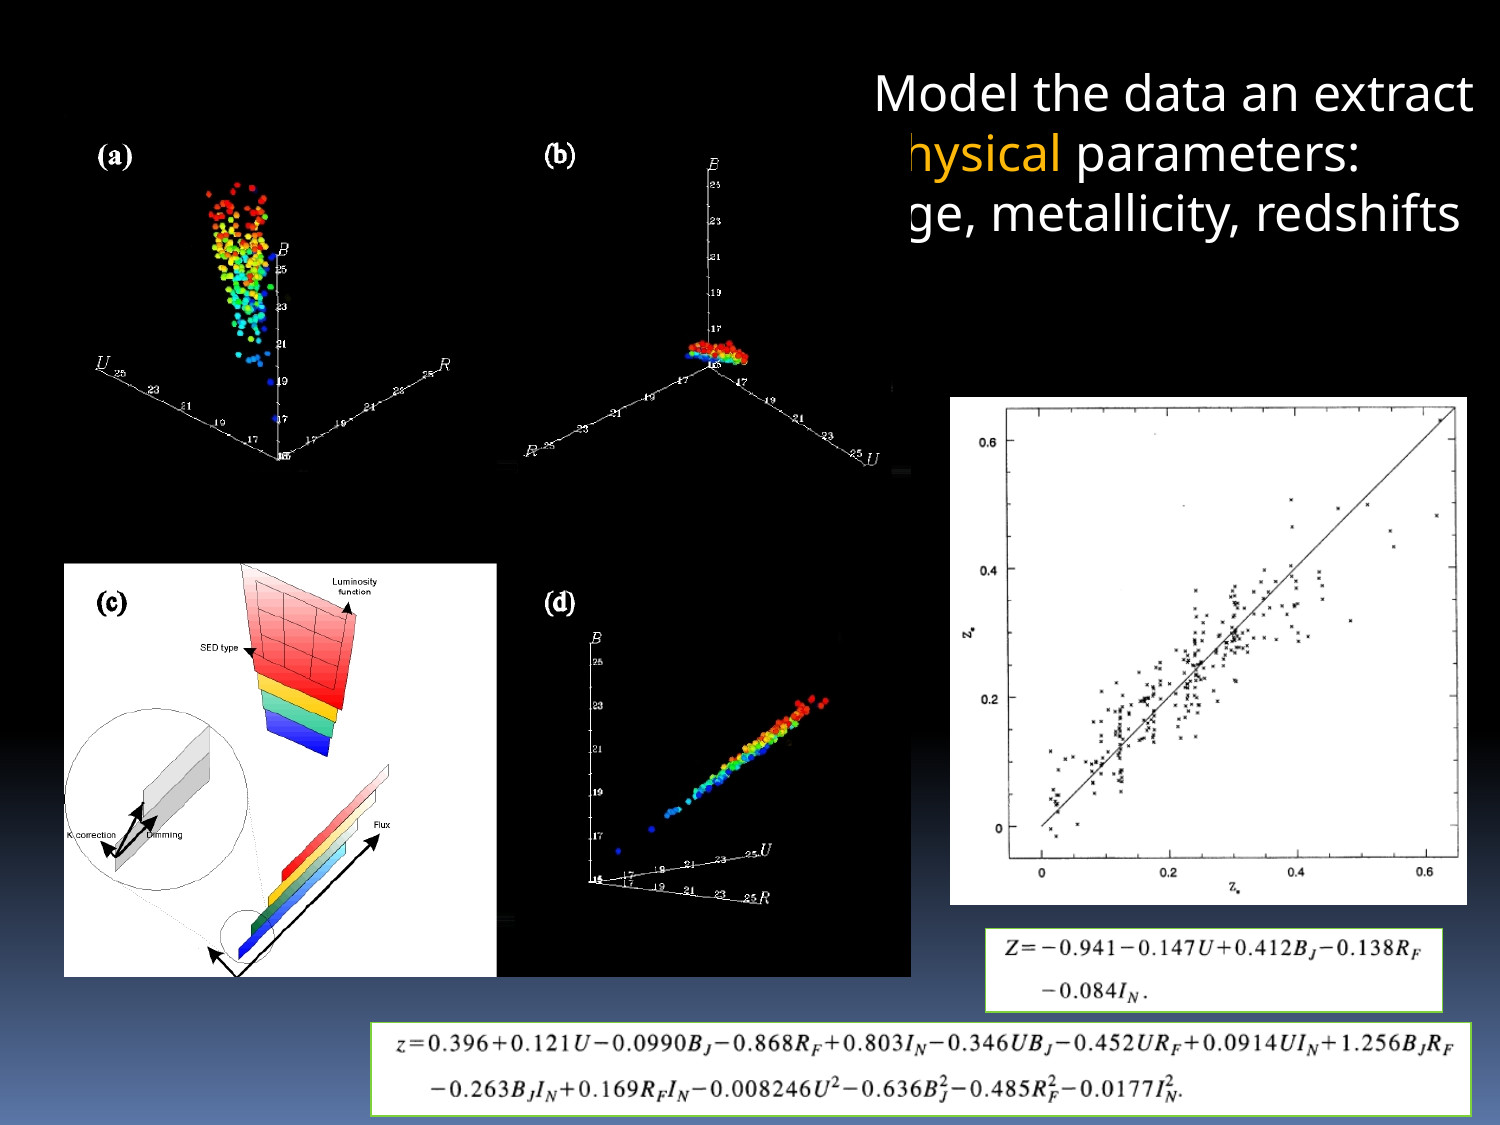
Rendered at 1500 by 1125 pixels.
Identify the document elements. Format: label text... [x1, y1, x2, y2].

picture [950, 396, 1467, 905]
picture [64, 113, 911, 977]
picture [371, 1022, 1471, 1116]
picture [985, 928, 1443, 1012]
text_box Model the data an extract physical parameters: Age, metallicity, redshifts [858, 54, 1490, 250]
